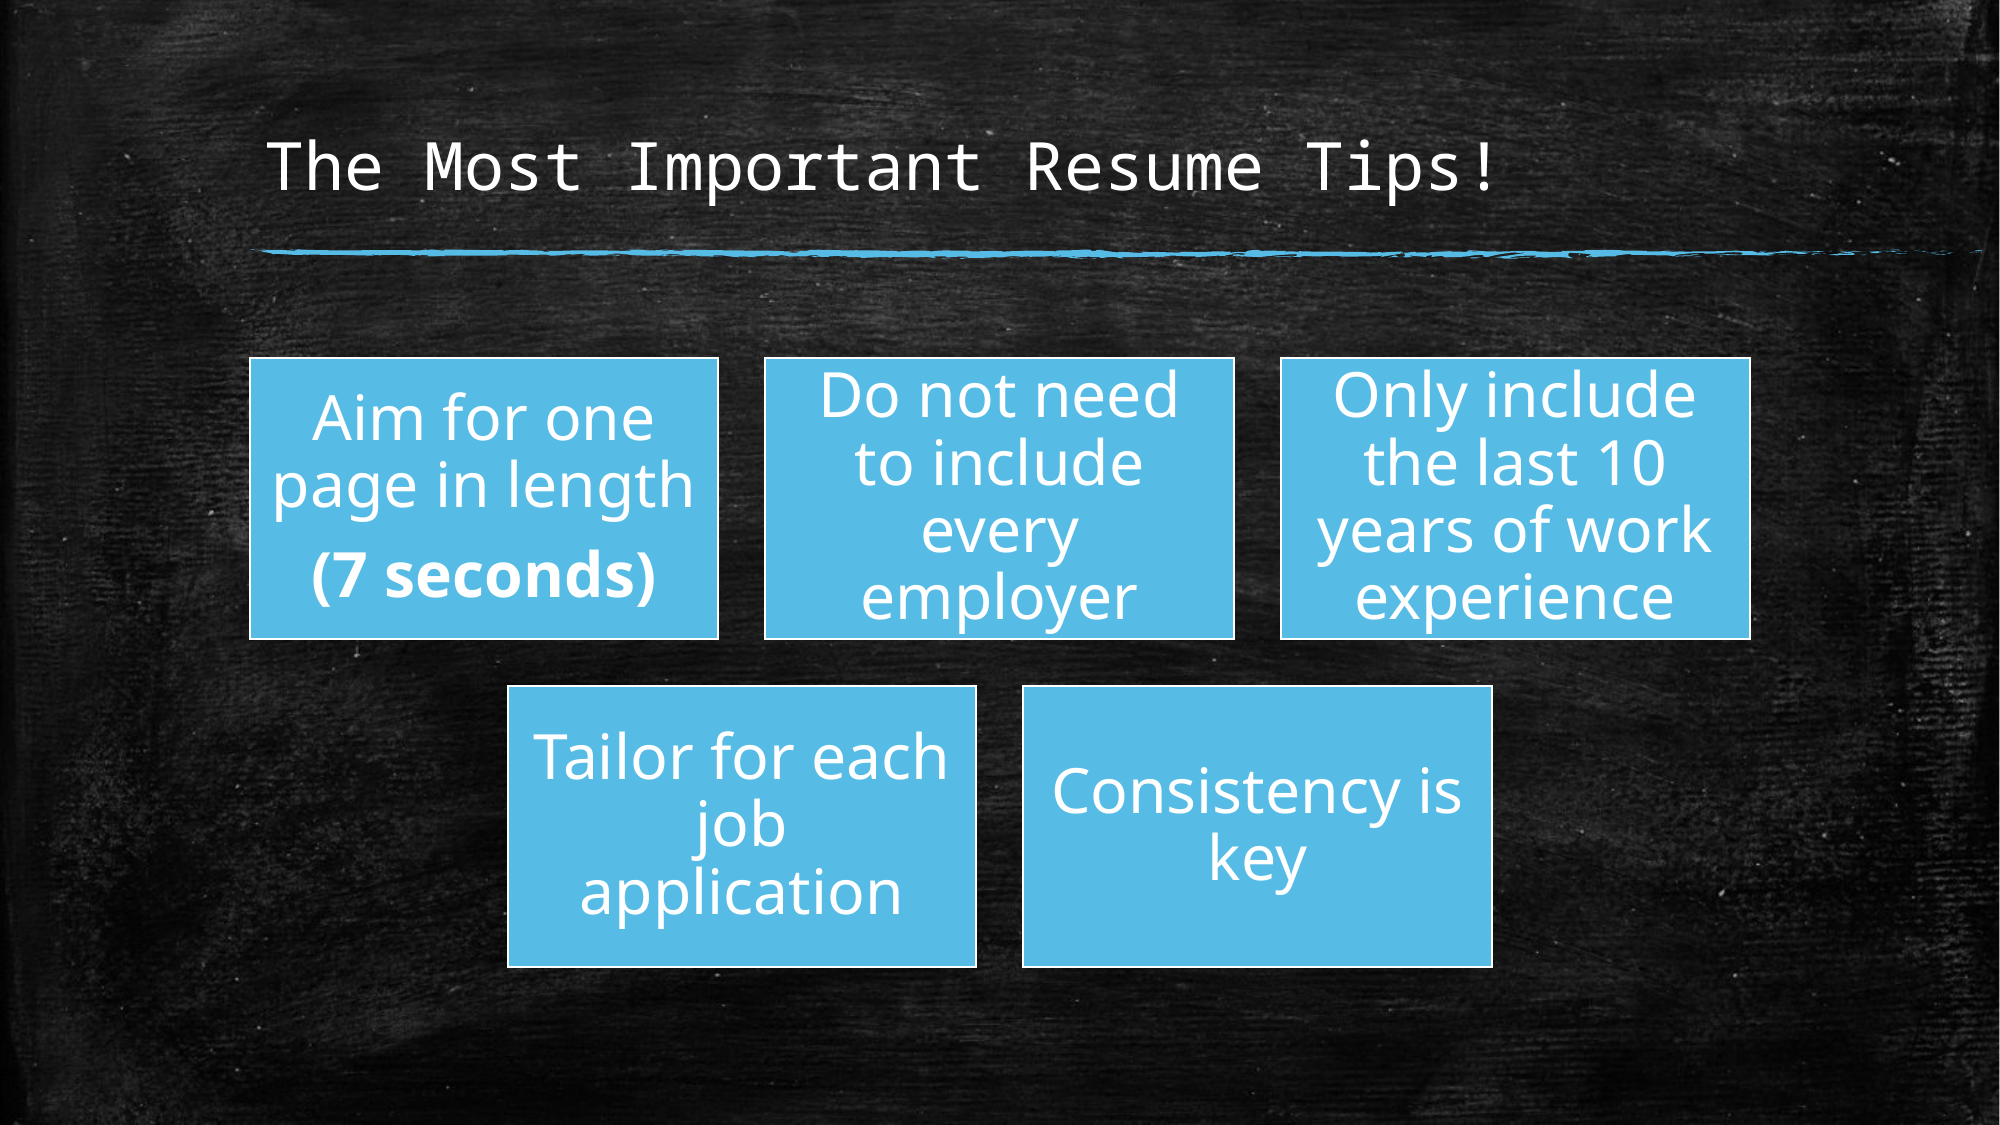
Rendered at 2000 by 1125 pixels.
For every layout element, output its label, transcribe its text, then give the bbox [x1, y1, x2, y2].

title The Most Important Resume Tips! [249, 45, 1750, 213]
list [249, 312, 1750, 1013]
